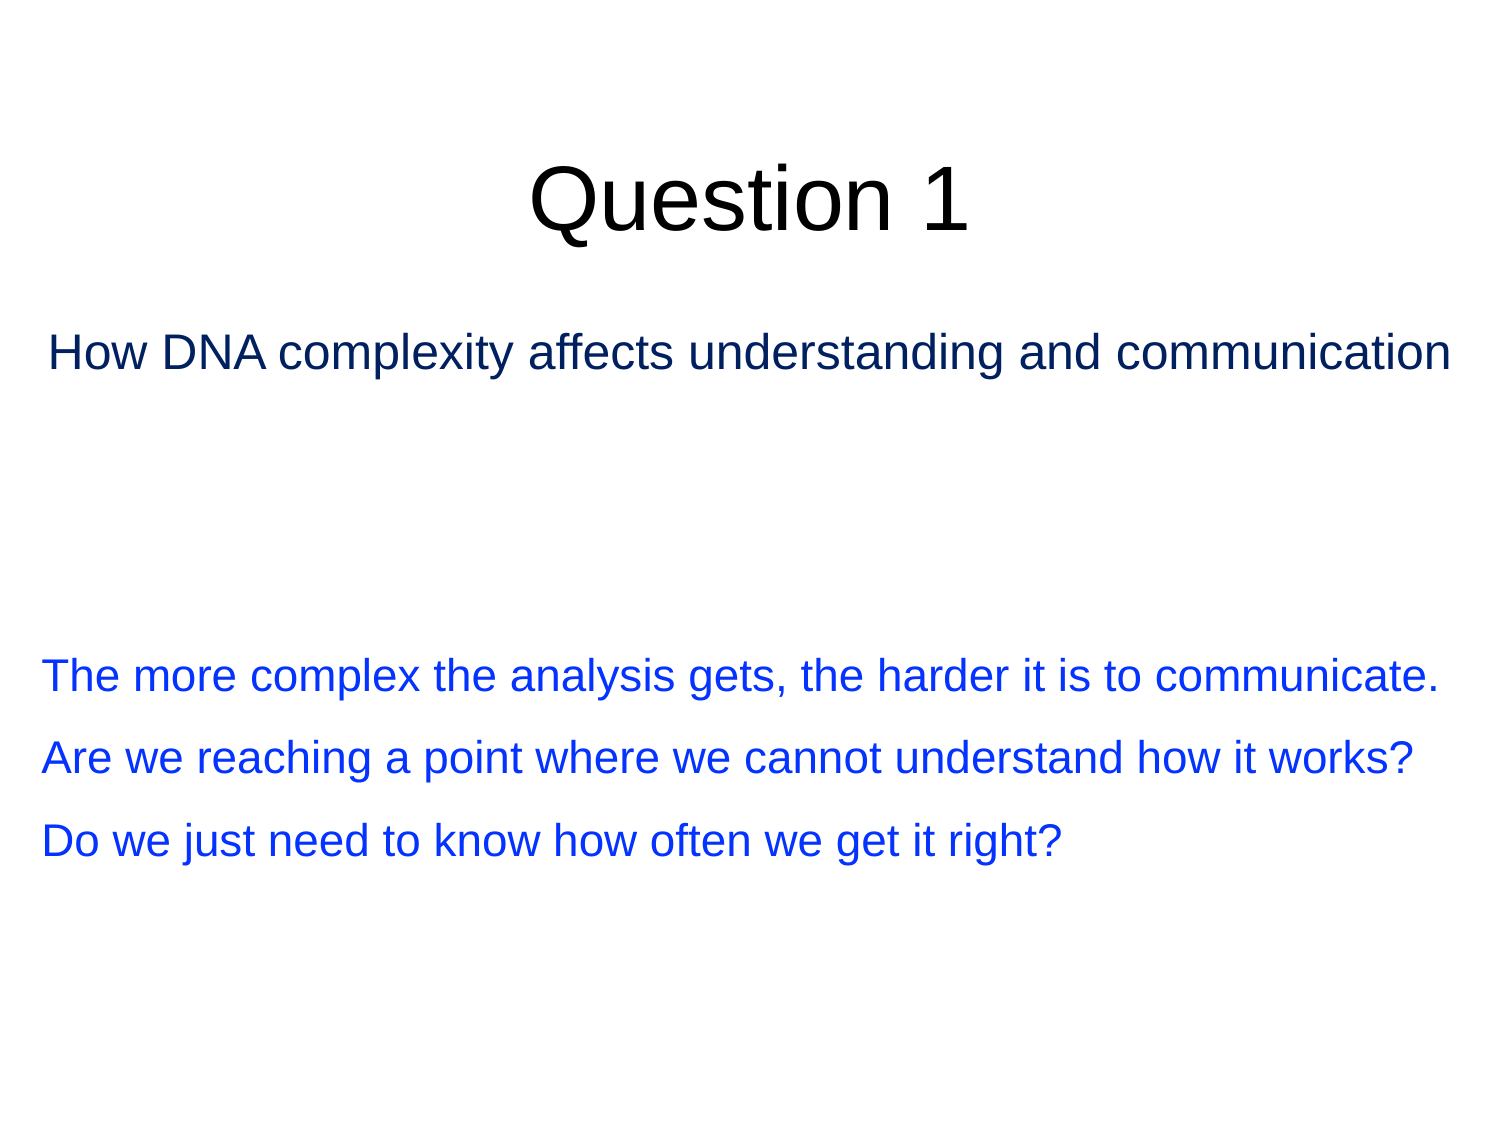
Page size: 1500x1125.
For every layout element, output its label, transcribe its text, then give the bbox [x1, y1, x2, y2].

title Question 1 [112, 99, 1388, 288]
text_box How DNA complexity affects understanding and communication [32, 312, 1468, 388]
text_box The more complex the analysis gets, the harder it is to communicate. Are we reaching a point where we cannot understand how it works? Do we just need to know how often we get it right? [26, 610, 1500, 873]
